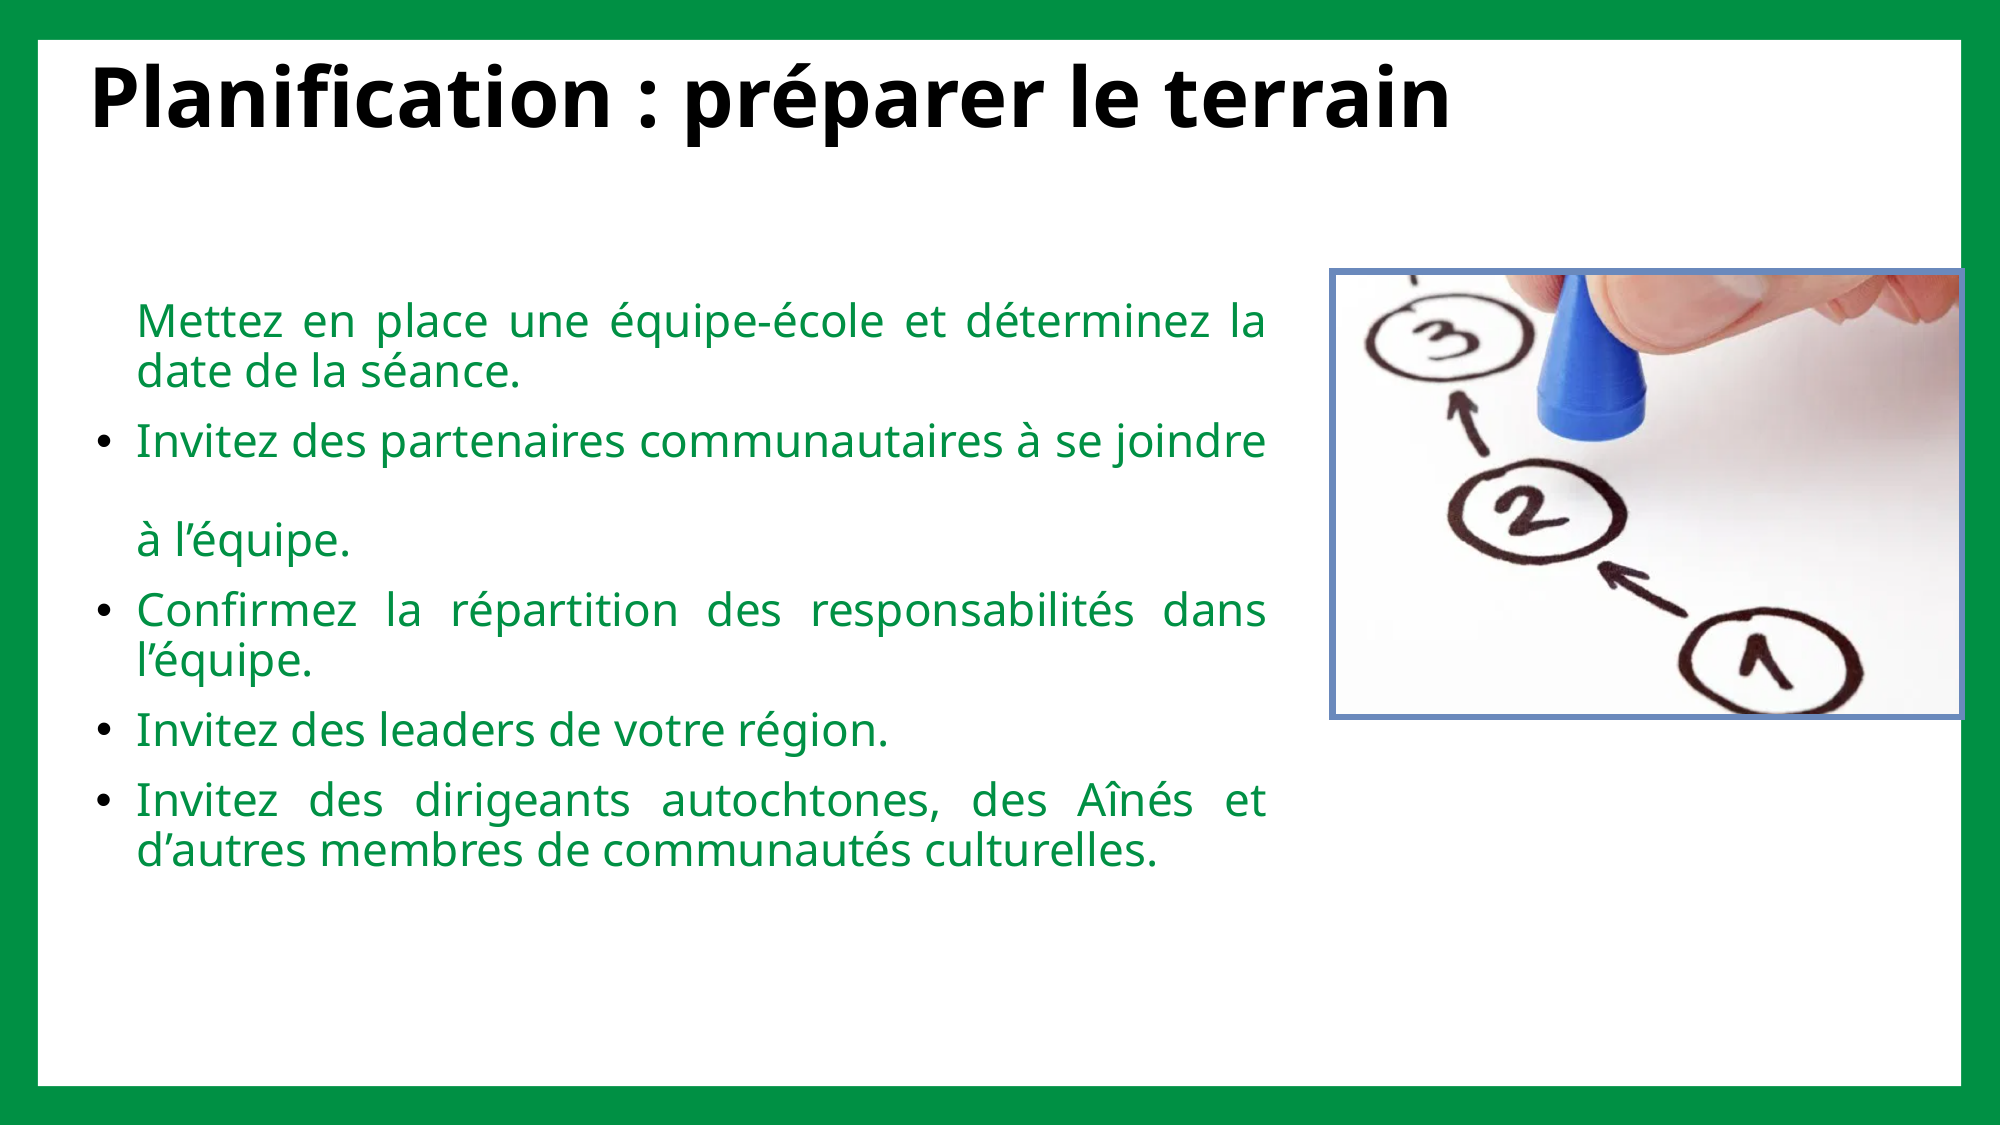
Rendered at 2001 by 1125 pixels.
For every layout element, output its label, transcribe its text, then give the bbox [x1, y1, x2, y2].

picture [1335, 274, 1959, 715]
list Mettez en place une équipe-école et déterminez la date de la séance. Invitez des partenaires communautaires à se joindre à l’équipe. Confirmez la répartition des responsabilités dans l’équipe. Invitez des leaders de votre région. Invitez des dirigeants autochtones, des Aînés et d’autres membres de communautés culturelles. [37, 240, 1283, 1008]
list Planification : préparer le terrain [73, 13, 1921, 194]
